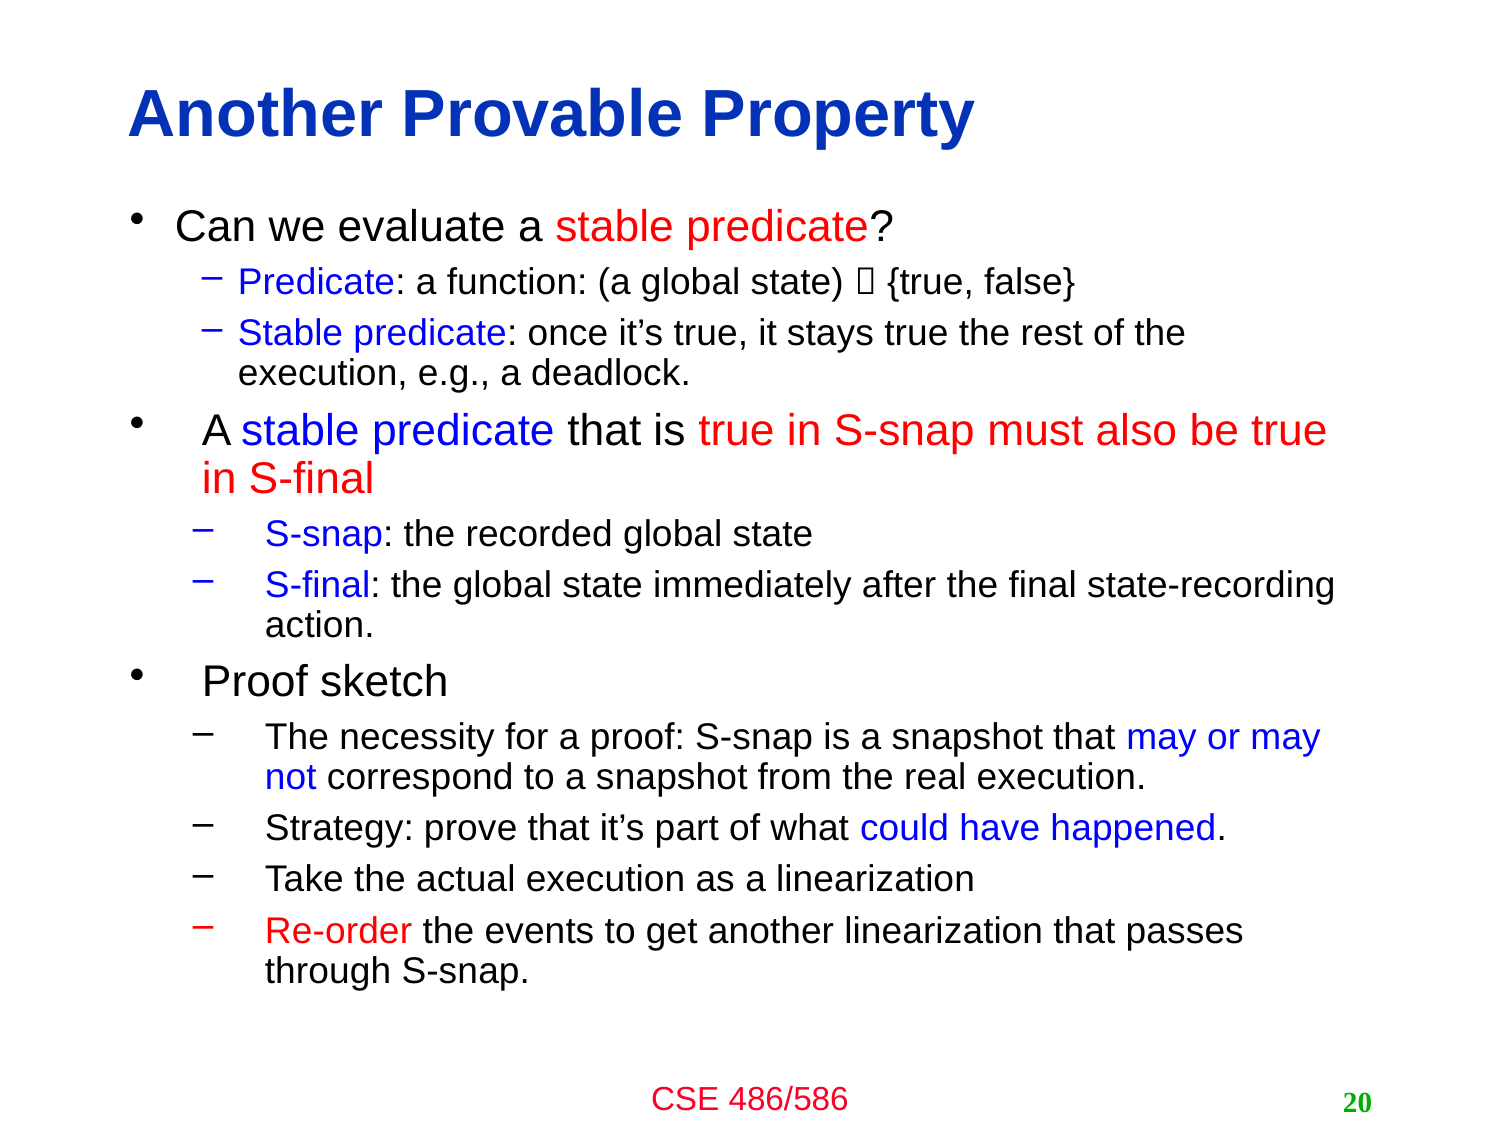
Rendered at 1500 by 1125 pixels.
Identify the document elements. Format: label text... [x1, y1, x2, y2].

slide_number 20 [1074, 1076, 1388, 1125]
title Another Provable Property [112, 53, 1310, 176]
list Can we evaluate a stable predicate? Predicate: a function: (a global state)  {true, false} Stable predicate: once it’s true, it stays true the rest of the execution, e.g., a deadlock. A stable predicate that is true in S-snap must also be true in S-final S-snap: the recorded global state S-final: the global state immediately after the final state-recording action. Proof sketch The necessity for a proof: S-snap is a snapshot that may or may not correspond to a snapshot from the real execution. Strategy: prove that it’s part of what could have happened. Take the actual execution as a linearization Re-order the events to get another linearization that passes through S-snap. [114, 195, 1376, 1005]
